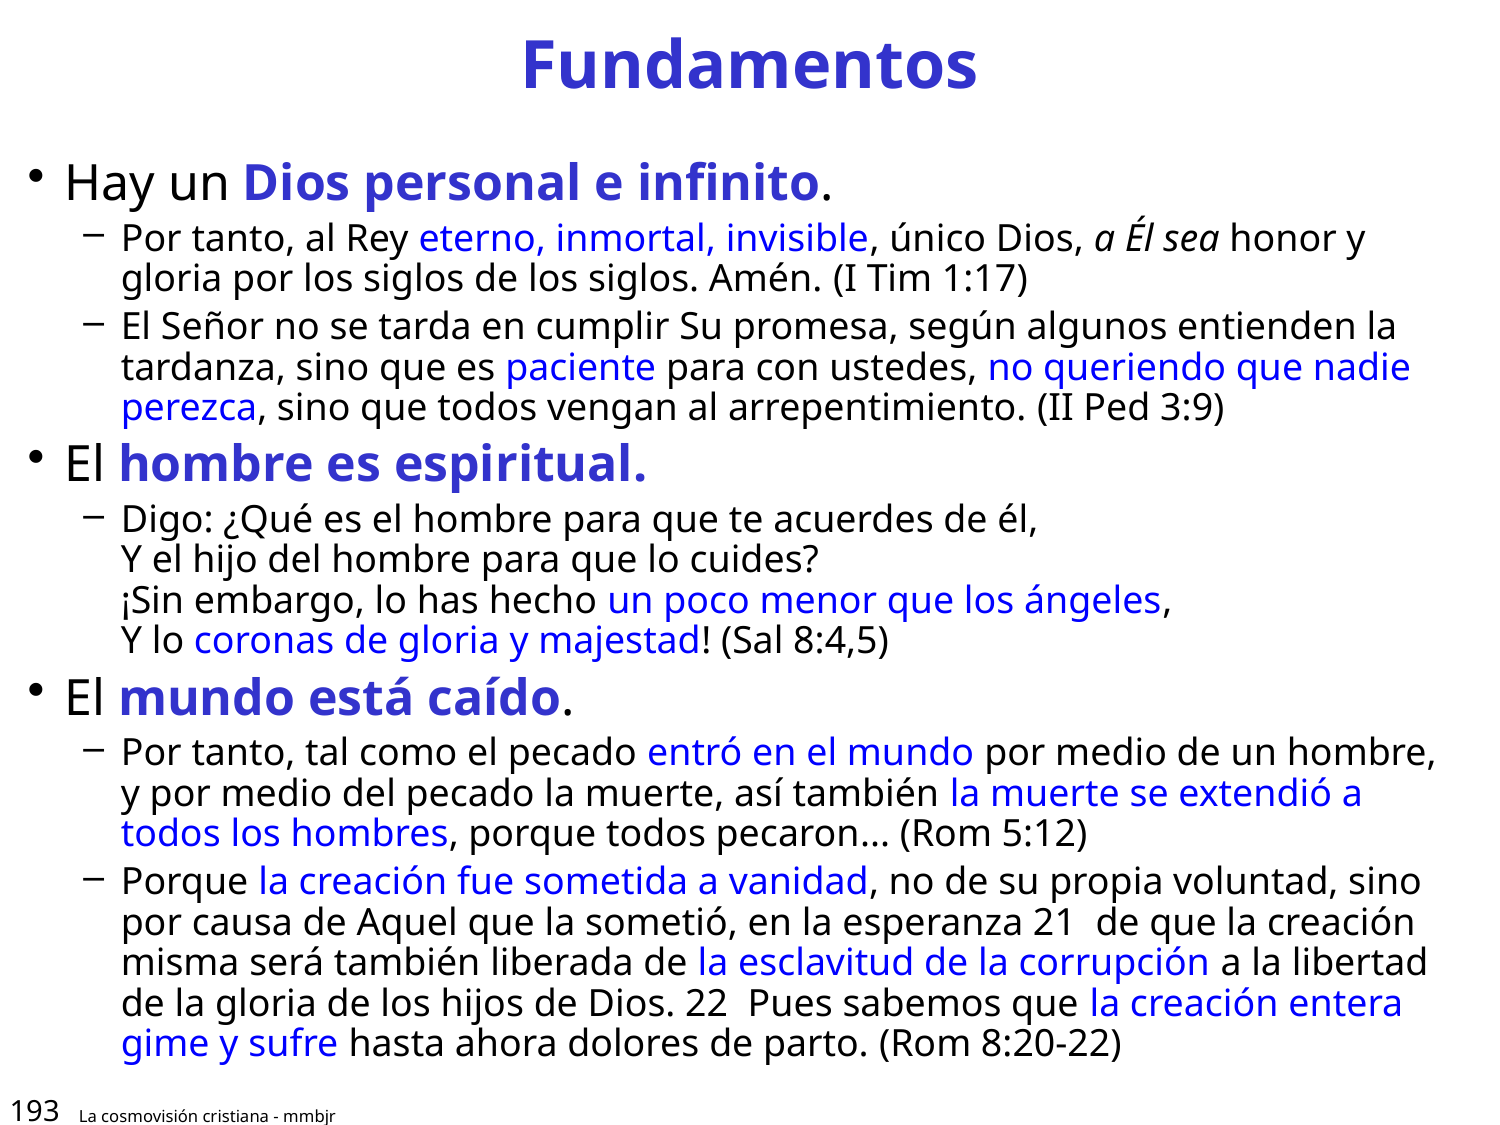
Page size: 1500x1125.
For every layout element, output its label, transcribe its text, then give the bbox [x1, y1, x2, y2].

list Hay un Dios personal e infinito. Por tanto, al Rey eterno, inmortal, invisible, único Dios, a Él sea honor y gloria por los siglos de los siglos. Amén. (I Tim 1:17) El Señor no se tarda en cumplir Su promesa, según algunos entienden la tardanza, sino que es paciente para con ustedes, no queriendo que nadie perezca, sino que todos vengan al arrepentimiento. (II Ped 3:9) El hombre es espiritual. Digo: ¿Qué es el hombre para que te acuerdes de él, Y el hijo del hombre para que lo cuides? ¡Sin embargo, lo has hecho un poco menor que los ángeles, Y lo coronas de gloria y majestad! (Sal 8:4,5) El mundo está caído. Por tanto, tal como el pecado entró en el mundo por medio de un hombre, y por medio del pecado la muerte, así también la muerte se extendió a todos los hombres, porque todos pecaron... (Rom 5:12) Porque la creación fue sometida a vanidad, no de su propia voluntad, sino por causa de Aquel que la sometió, en la esperanza 21 de que la creación misma será también liberada de la esclavitud de la corrupción a la libertad de la gloria de los hijos de Dios. 22 Pues sabemos que la creación entera gime y sufre hasta ahora dolores de parto. (Rom 8:20-22) [12, 149, 1475, 1125]
title Fundamentos [0, 19, 1500, 120]
slide_number La cosmovisión cristiana - mmbjr [63, 1097, 477, 1125]
slide_number 193 [0, 1084, 307, 1125]
